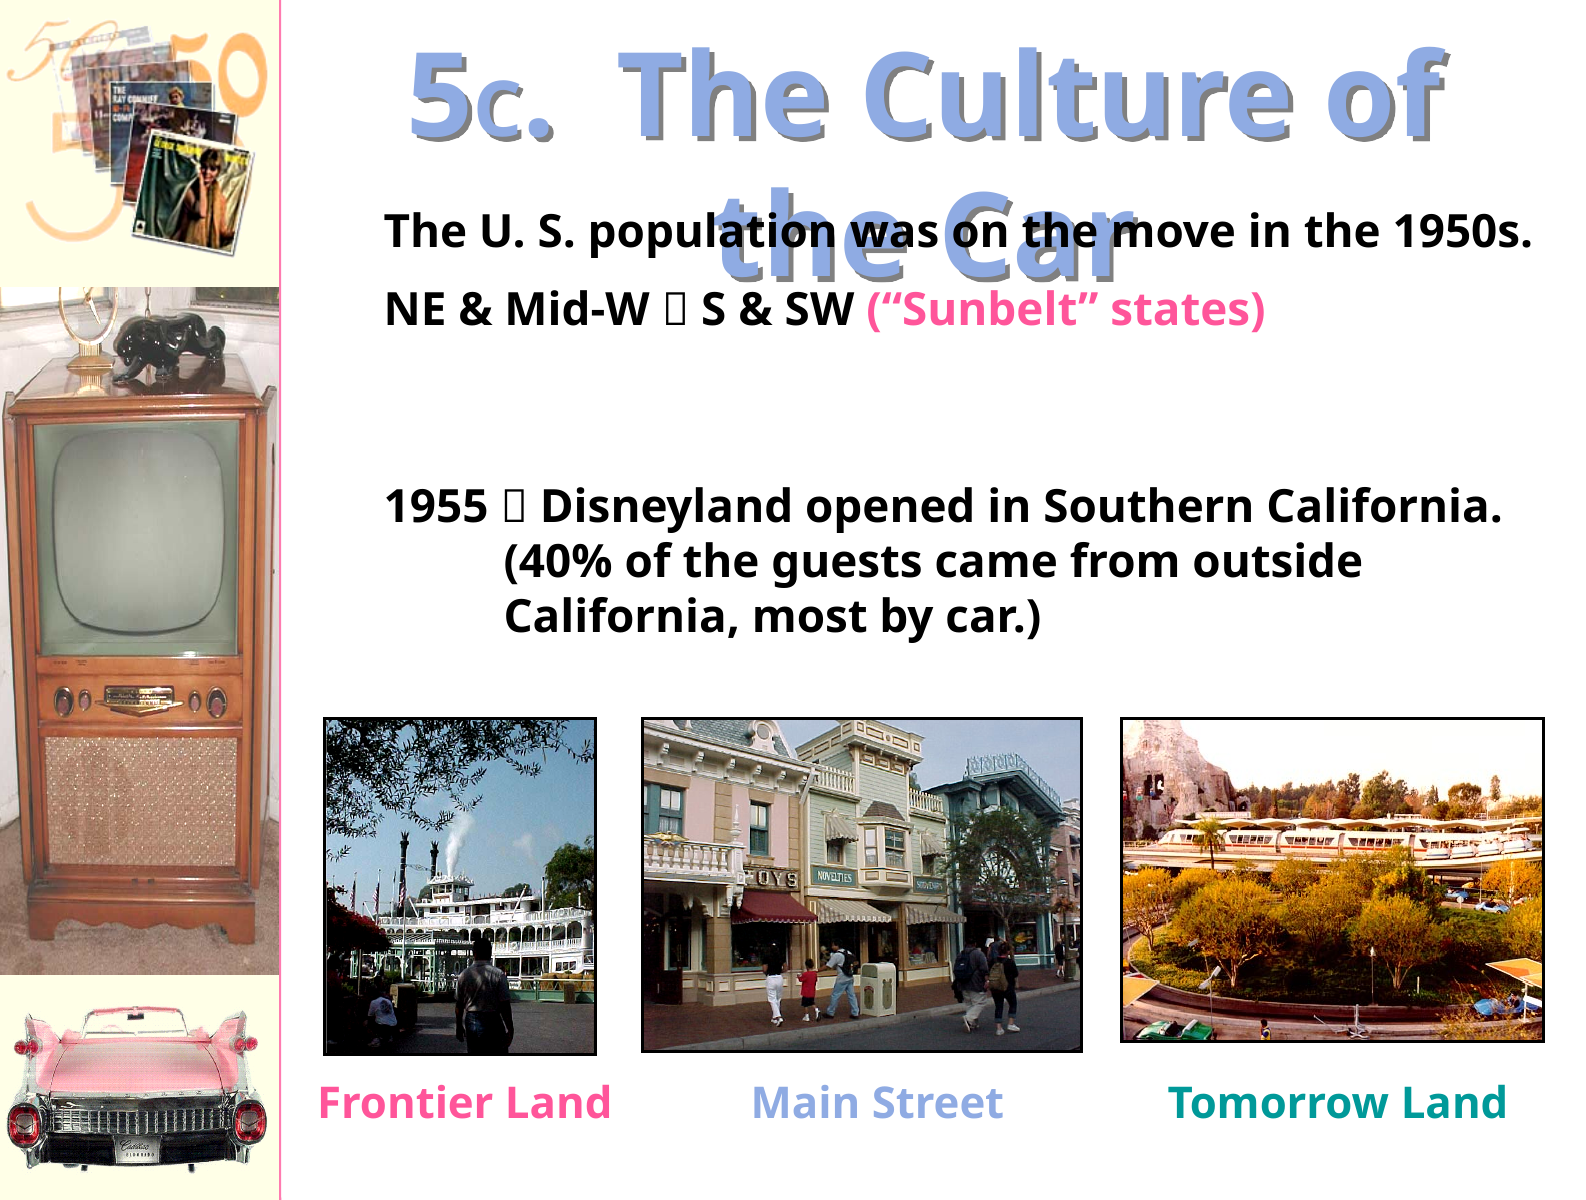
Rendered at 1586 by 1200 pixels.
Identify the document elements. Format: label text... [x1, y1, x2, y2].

text_box Automation: 1947-1957  factory workers decreased by 4.3%, eliminating 1.5 million blue-collar jobs. By 1956  more white-collar than blue-collar jobs in the U. S. Computers  Mark I (1944). First IBM mainframe computer (1951). [0, 287, 279, 975]
text_box [79, 226, 367, 295]
text_box The U. S. population was on the move in the 1950s. NE & Mid-W  S & SW (“Sunbelt” states) [367, 193, 1556, 343]
picture [1122, 719, 1542, 1041]
text_box Main Street [712, 1066, 1043, 1136]
text_box Frontier Land [299, 1066, 631, 1136]
picture [326, 719, 595, 1054]
picture [0, 15, 273, 263]
text_box Tomorrow Land [1120, 1066, 1556, 1136]
title 5C. The Culture of the Car [305, 12, 1543, 164]
picture [643, 719, 1081, 1051]
text_box 1955  Disneyland opened in Southern California. (40% of the guests came from outside California, most by car.) [367, 469, 1543, 650]
picture [5, 999, 268, 1175]
